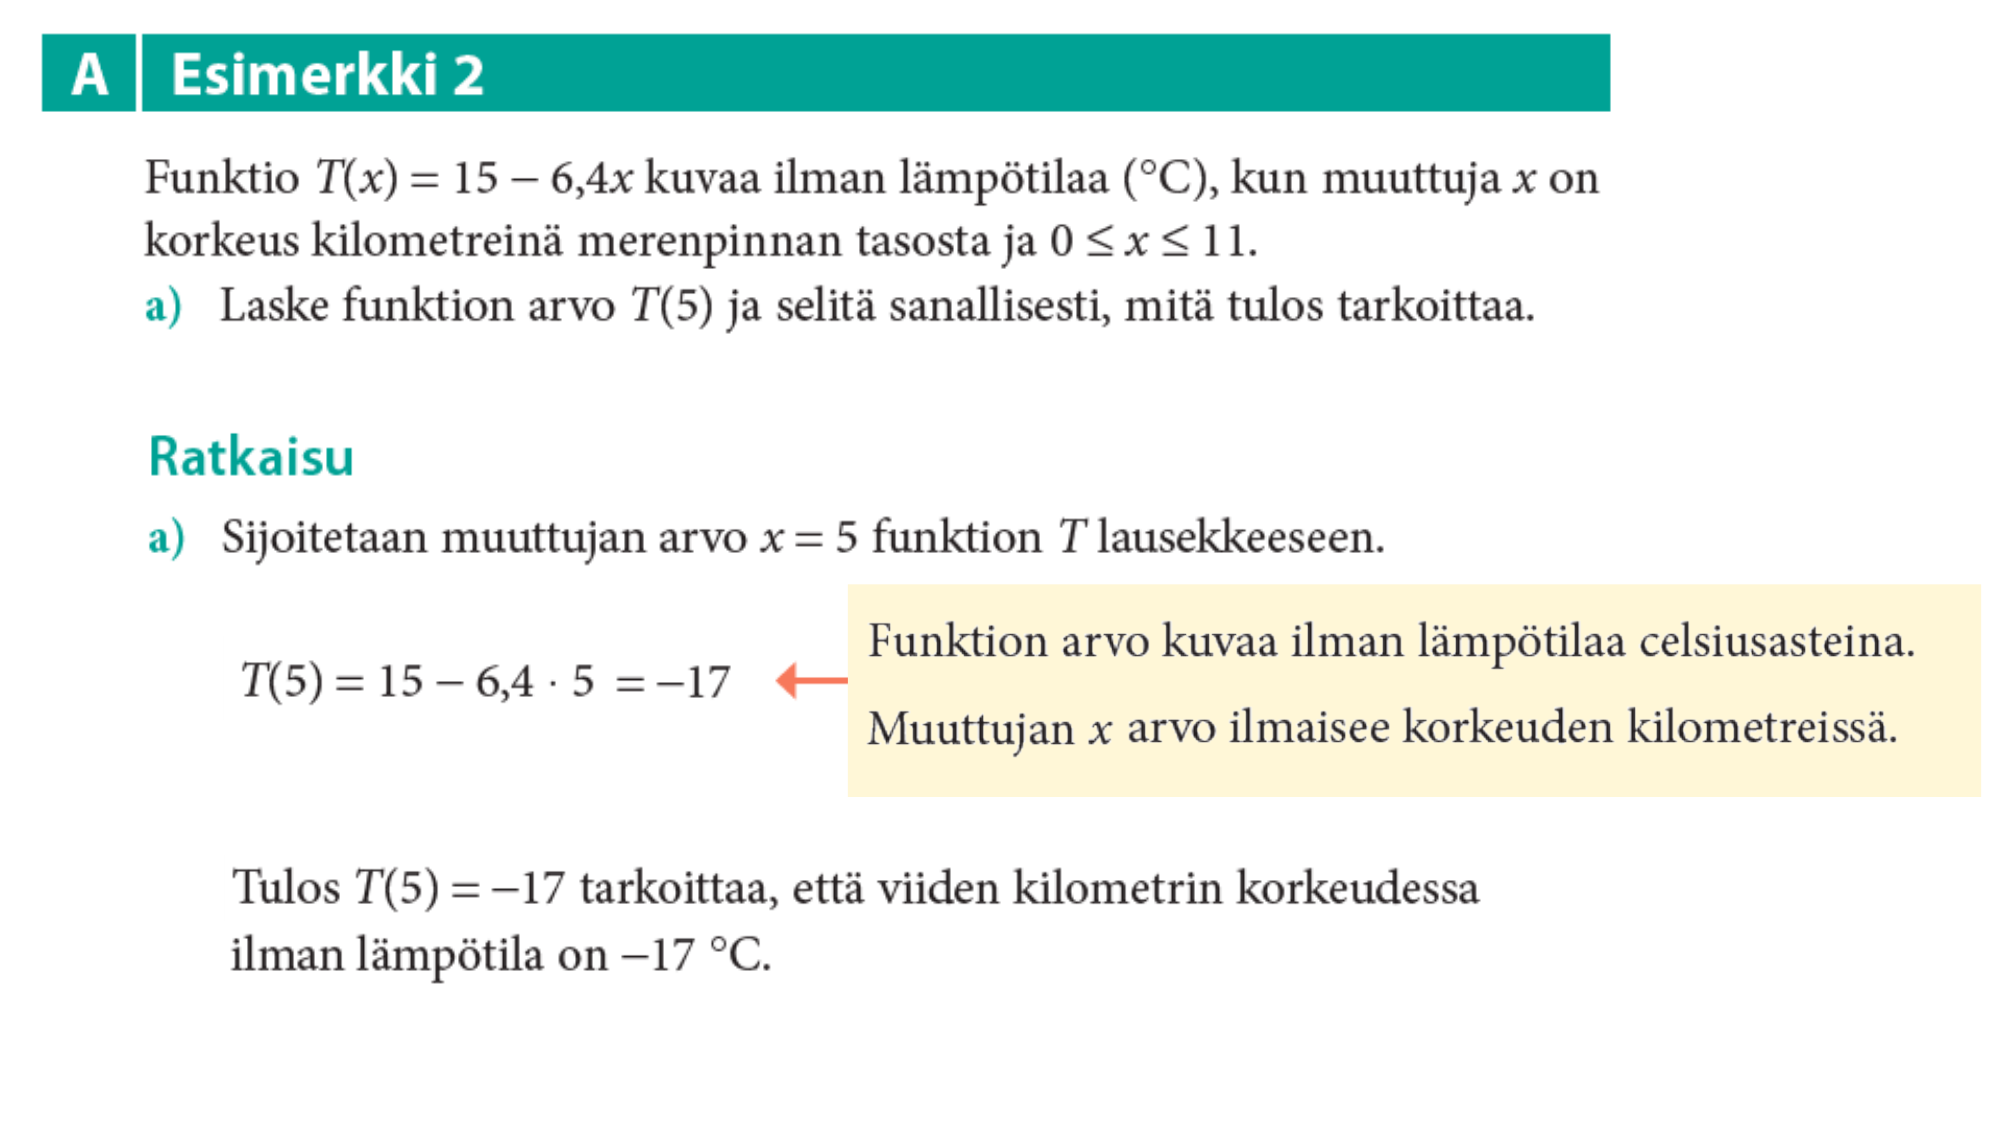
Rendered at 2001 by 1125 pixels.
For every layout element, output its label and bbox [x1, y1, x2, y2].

picture [222, 636, 606, 720]
text_box [223, 855, 1485, 990]
picture [28, 0, 1636, 338]
text_box [745, 584, 1982, 797]
picture [125, 411, 1415, 578]
text_box [865, 701, 1903, 762]
picture [609, 637, 745, 721]
